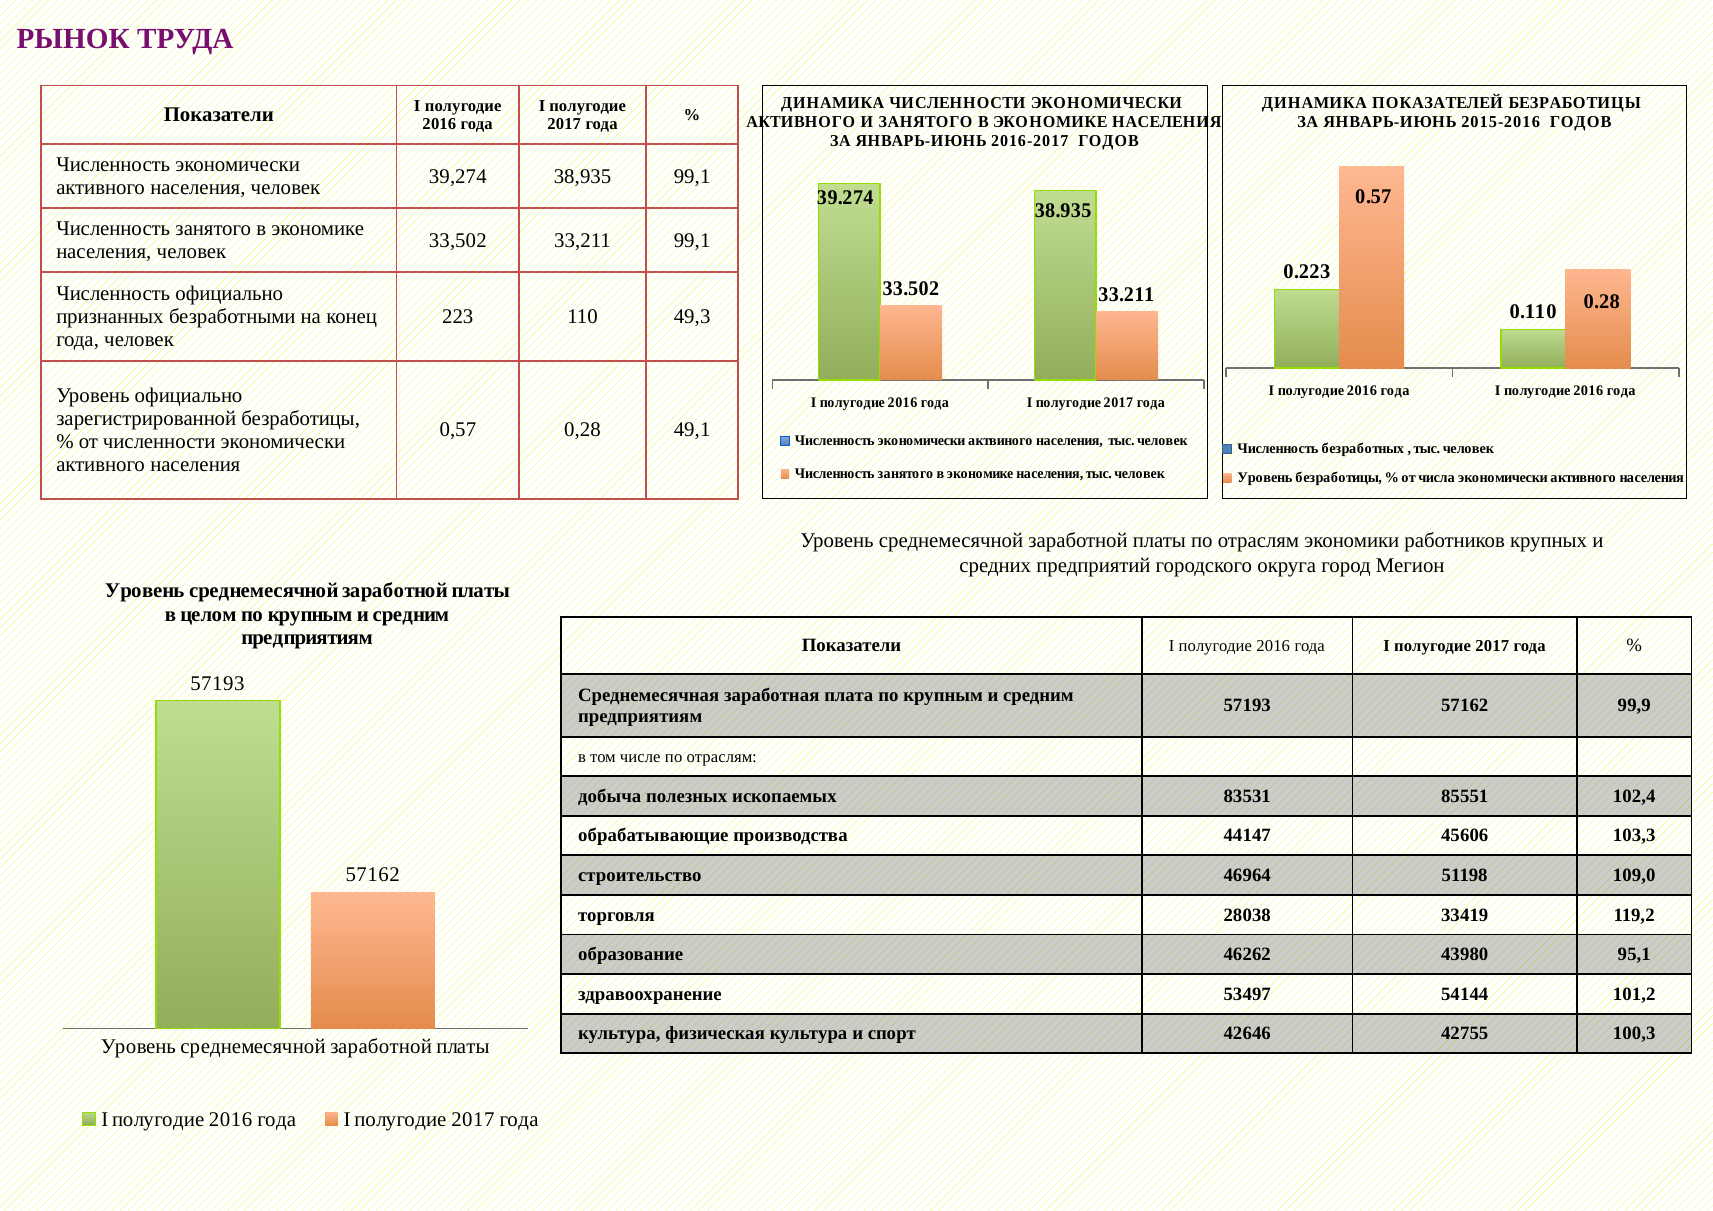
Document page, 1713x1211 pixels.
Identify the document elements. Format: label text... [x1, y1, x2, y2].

table_cell 99,9 [1578, 675, 1691, 736]
table_cell обрабатывающие производства [583, 817, 1141, 854]
chart [41, 551, 574, 1173]
table_cell 45606 [1353, 817, 1576, 854]
table_cell 49,1 [647, 362, 737, 498]
table_cell 39,274 [397, 145, 518, 207]
table_cell 119,2 [1578, 896, 1691, 934]
table_header % [1578, 618, 1691, 673]
table_cell Среднемесячная заработная плата по крупным и средним предприятиям [583, 675, 1141, 736]
table_cell 28038 [1143, 896, 1352, 934]
table_cell 95,1 [1578, 935, 1691, 973]
table_cell 0,57 [397, 362, 518, 498]
table_header Показатели [583, 618, 1141, 673]
table_cell Численность занятого в экономике населения, человек [42, 209, 396, 271]
table_cell 99,1 [647, 145, 737, 207]
table_cell 109,0 [1578, 856, 1691, 894]
table_header I полугодие 2016 года [1143, 618, 1352, 673]
table_cell торговля [583, 896, 1141, 934]
table_cell 100,3 [1578, 1015, 1691, 1052]
table_cell Численность официально признанных безработными на конец года, человек [42, 273, 396, 360]
table_cell 49,3 [647, 273, 737, 360]
table_cell 102,4 [1578, 777, 1691, 815]
chart [746, 85, 1208, 500]
table_cell 42646 [1143, 1015, 1352, 1052]
table_cell 44147 [1143, 817, 1352, 854]
table_cell Уровень официально зарегистрированной безработицы, % от численности экономически активного населения [42, 362, 396, 498]
table_cell 83531 [1143, 777, 1352, 815]
table_cell 101,2 [1578, 975, 1691, 1013]
table_cell 223 [397, 273, 518, 360]
table_cell 46964 [1143, 856, 1352, 894]
table_header I полугодие 2016 года [397, 86, 518, 143]
table_cell культура, физическая культура и спорт [583, 1015, 1141, 1052]
table_cell здравоохранение [583, 975, 1141, 1013]
table_cell 33,502 [397, 209, 518, 271]
table_cell [1578, 738, 1691, 775]
table_cell 103,3 [1578, 817, 1691, 854]
table_cell 46262 [1143, 935, 1352, 973]
table_cell 42755 [1353, 1015, 1576, 1052]
table_header Показатели [42, 86, 396, 143]
table_cell [1353, 738, 1576, 775]
table_cell 43980 [1353, 935, 1576, 973]
table_cell 53497 [1143, 975, 1352, 1013]
table_header I полугодие 2017 года [520, 86, 645, 143]
table_cell добыча полезных ископаемых [583, 777, 1141, 815]
table_cell в том числе по отраслям: [583, 738, 1141, 775]
table_cell 110 [520, 273, 645, 360]
table_cell строительство [583, 856, 1141, 894]
table_cell [1143, 738, 1352, 775]
chart [1222, 85, 1696, 500]
table_cell 99,1 [647, 209, 737, 271]
table_cell 57193 [1143, 675, 1352, 736]
table_cell 51198 [1353, 856, 1576, 894]
text_box Уровень среднемесячной заработной платы по отраслям экономики работников крупных и средних предприятий городского округа город Мегион [773, 519, 1630, 584]
table_cell 38,935 [520, 145, 645, 207]
table_header I полугодие 2017 года [1353, 618, 1576, 673]
table_cell Численность экономически активного населения, человек [42, 145, 396, 207]
table_cell 33,211 [520, 209, 645, 271]
table_cell 85551 [1353, 777, 1576, 815]
table_cell 33419 [1353, 896, 1576, 934]
table_cell образование [583, 935, 1141, 973]
table_cell 57162 [1353, 675, 1576, 736]
table_cell 0,28 [520, 362, 645, 498]
table_cell 54144 [1353, 975, 1576, 1013]
title РЫНОК ТРУДА [0, 0, 1713, 74]
table_header % [647, 86, 737, 143]
